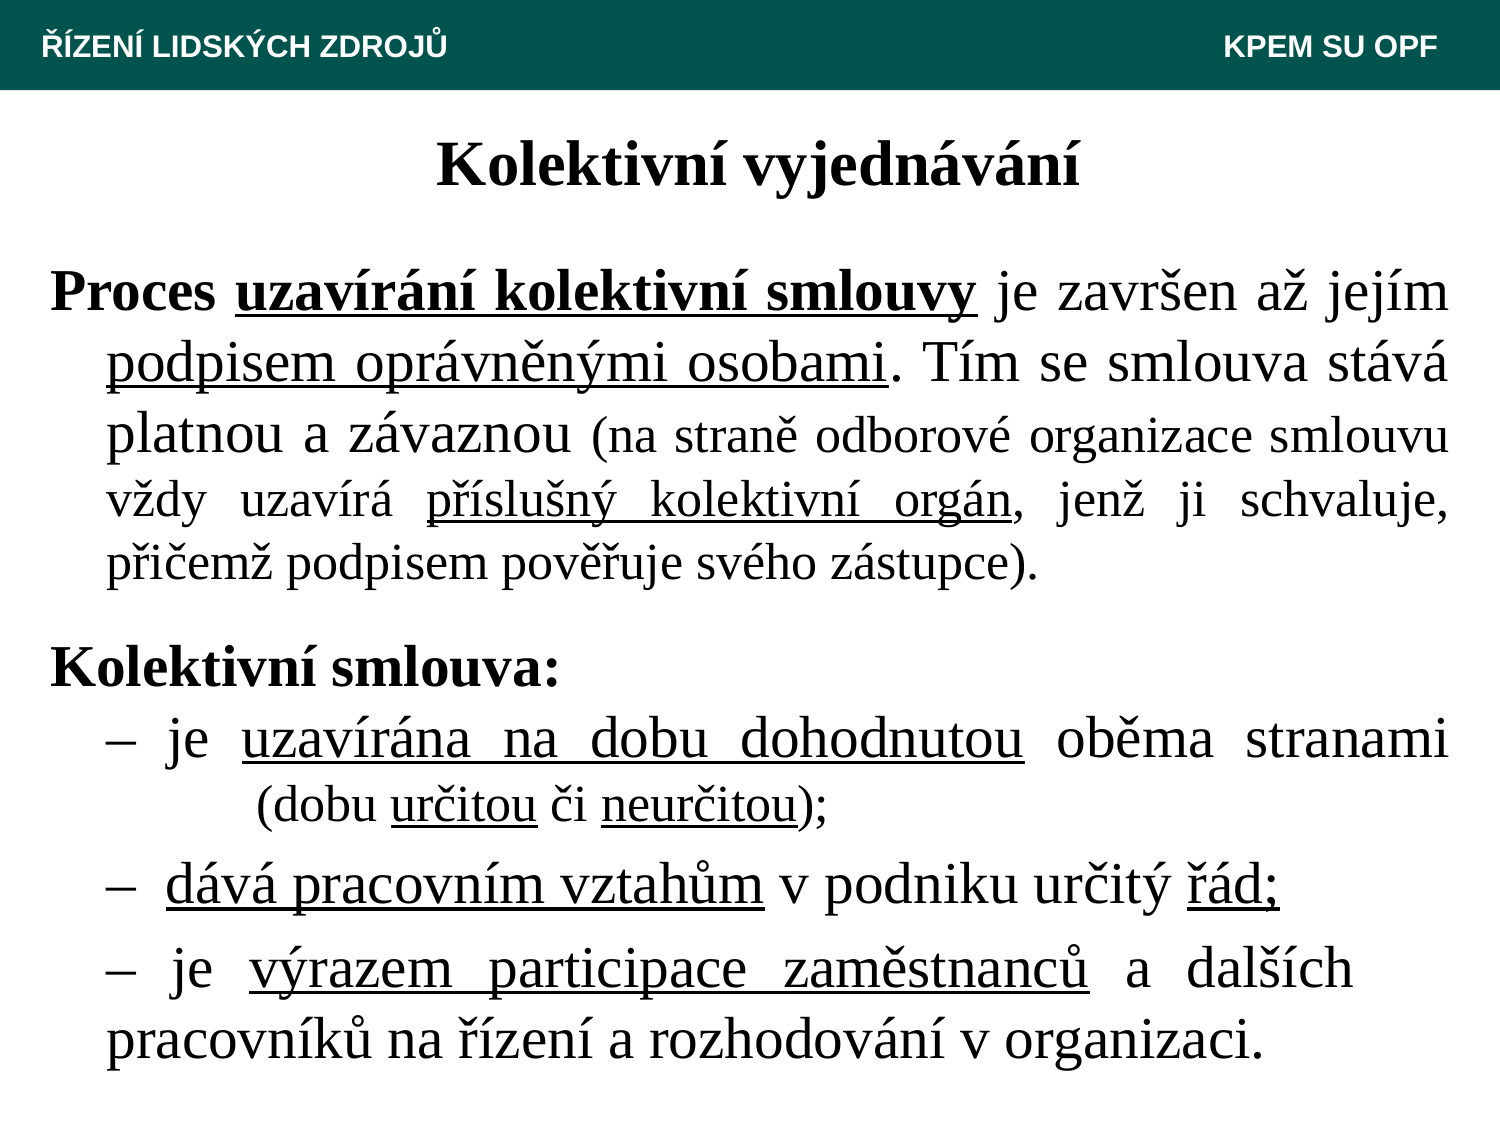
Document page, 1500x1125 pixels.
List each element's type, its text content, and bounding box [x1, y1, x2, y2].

text_box ŘÍZENÍ LIDSKÝCH ZDROJŮ KPEM SU OPF [0, 0, 1500, 92]
list Proces uzavírání kolektivní smlouvy je završen až jejím podpisem oprávněnými osobami. Tím se smlouva stává platnou a závaznou (na straně odborové organizace smlouvu vždy uzavírá příslušný kolektivní orgán, jenž ji schvaluje, přičemž podpisem pověřuje svého zástupce). Kolektivní smlouva: – je uzavírána na dobu dohodnutou oběma stranami (dobu určitou či neurčitou); – dává pracovním vztahům v podniku určitý řád; – je výrazem participace zaměstnanců a dalších pracovníků na řízení a rozhodování v organizaci. [34, 243, 1466, 1091]
title Kolektivní vyjednávání [58, 99, 1459, 221]
